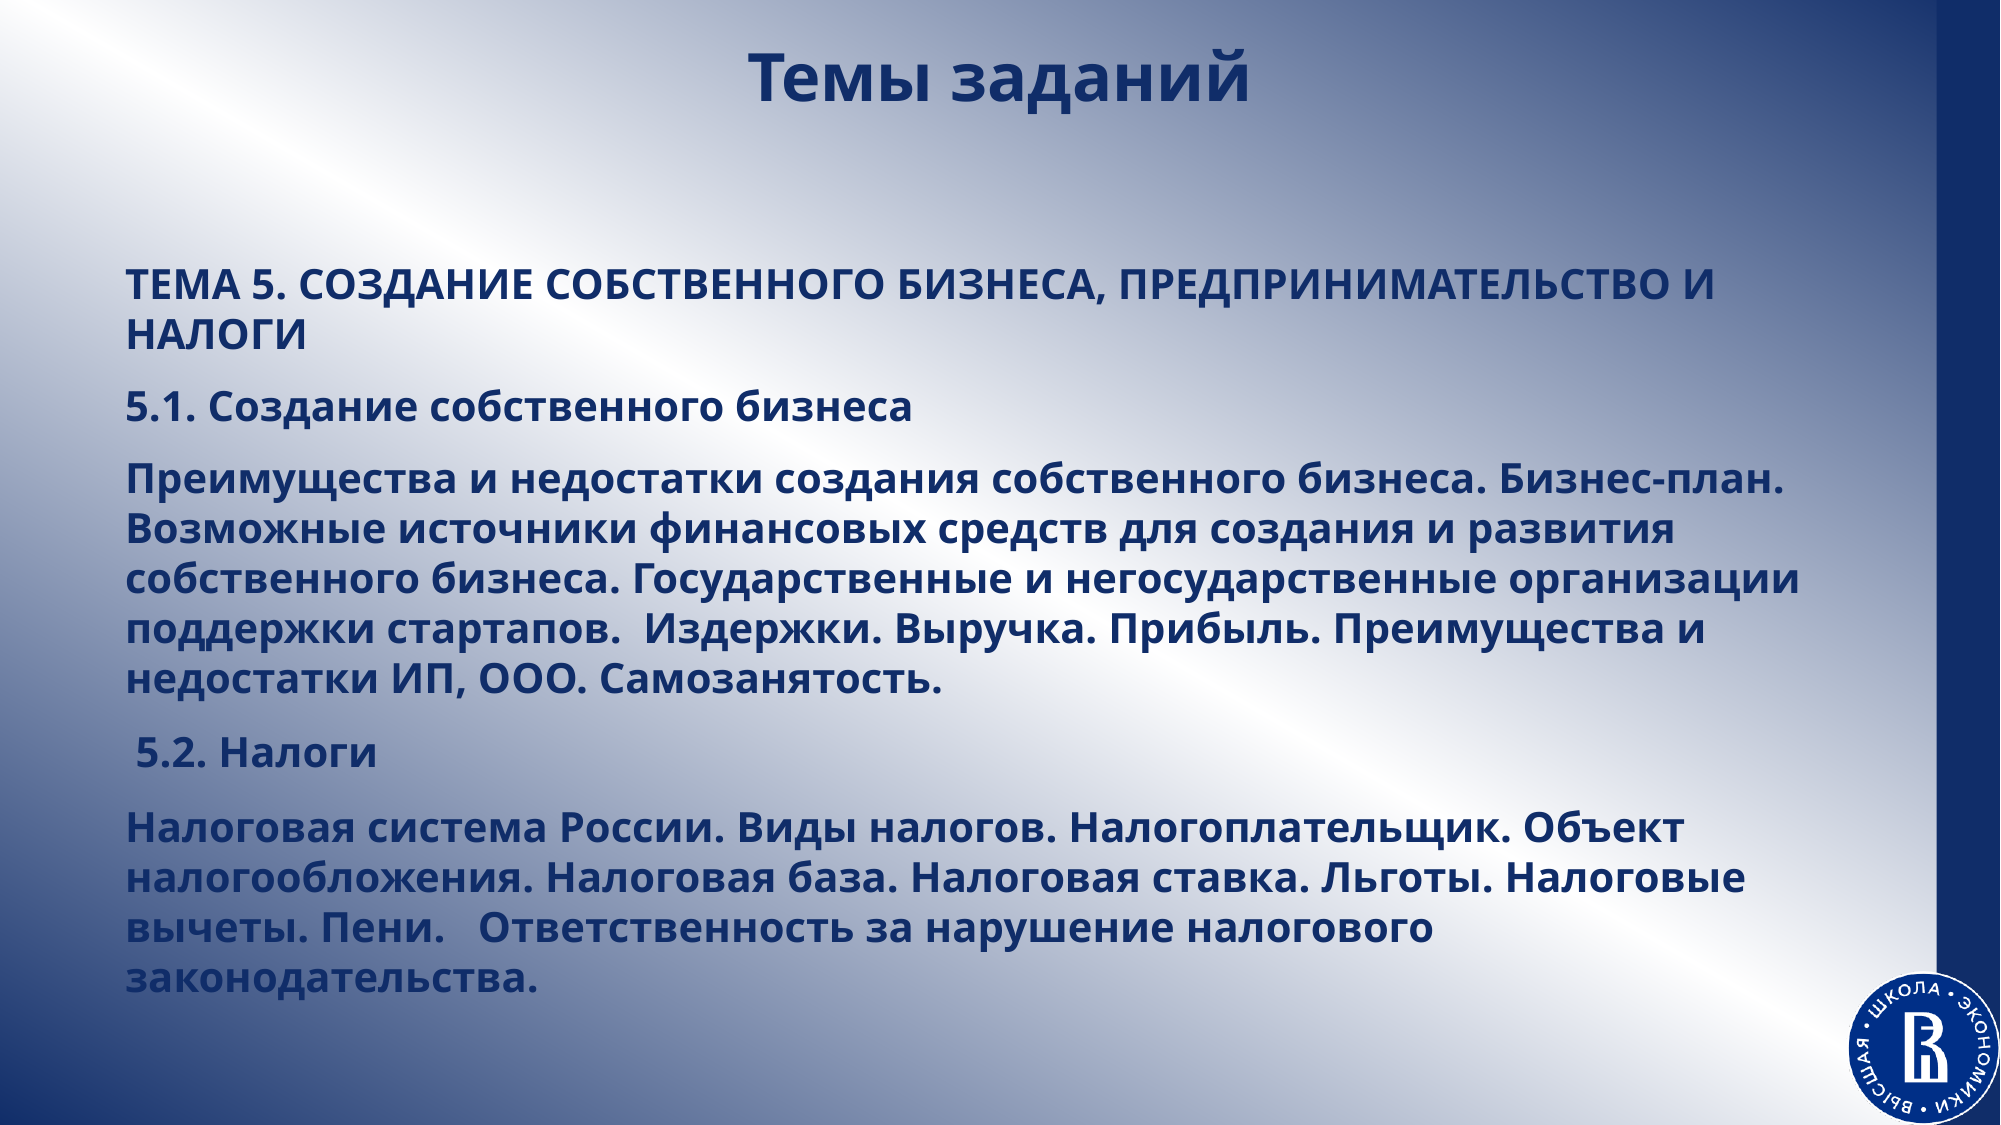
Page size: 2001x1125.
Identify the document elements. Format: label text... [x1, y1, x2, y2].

list ТЕМА 5. СОЗДАНИЕ СОБСТВЕННОГО БИЗНЕСА, ПРЕДПРИНИМАТЕЛЬСТВО И НАЛОГИ 5.1. Создание собственного бизнеса Преимущества и недостатки создания собственного бизнеса. Бизнес-план. Возможные источники финансовых средств для создания и развития собственного бизнеса. Государственные и негосударственные организации поддержки стартапов. Издержки. Выручка. Прибыль. Преимущества и недостатки ИП, ООО. Самозанятость. 5.2. Налоги Налоговая система России. Виды налогов. Налогоплательщик. Объект налогообложения. Налоговая база. Налоговая ставка. Льготы. Налоговые вычеты. Пени. Ответственность за нарушение налогового законодательства. [109, 249, 1835, 1125]
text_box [1846, 0, 2000, 1125]
title Темы заданий [109, 0, 1846, 159]
